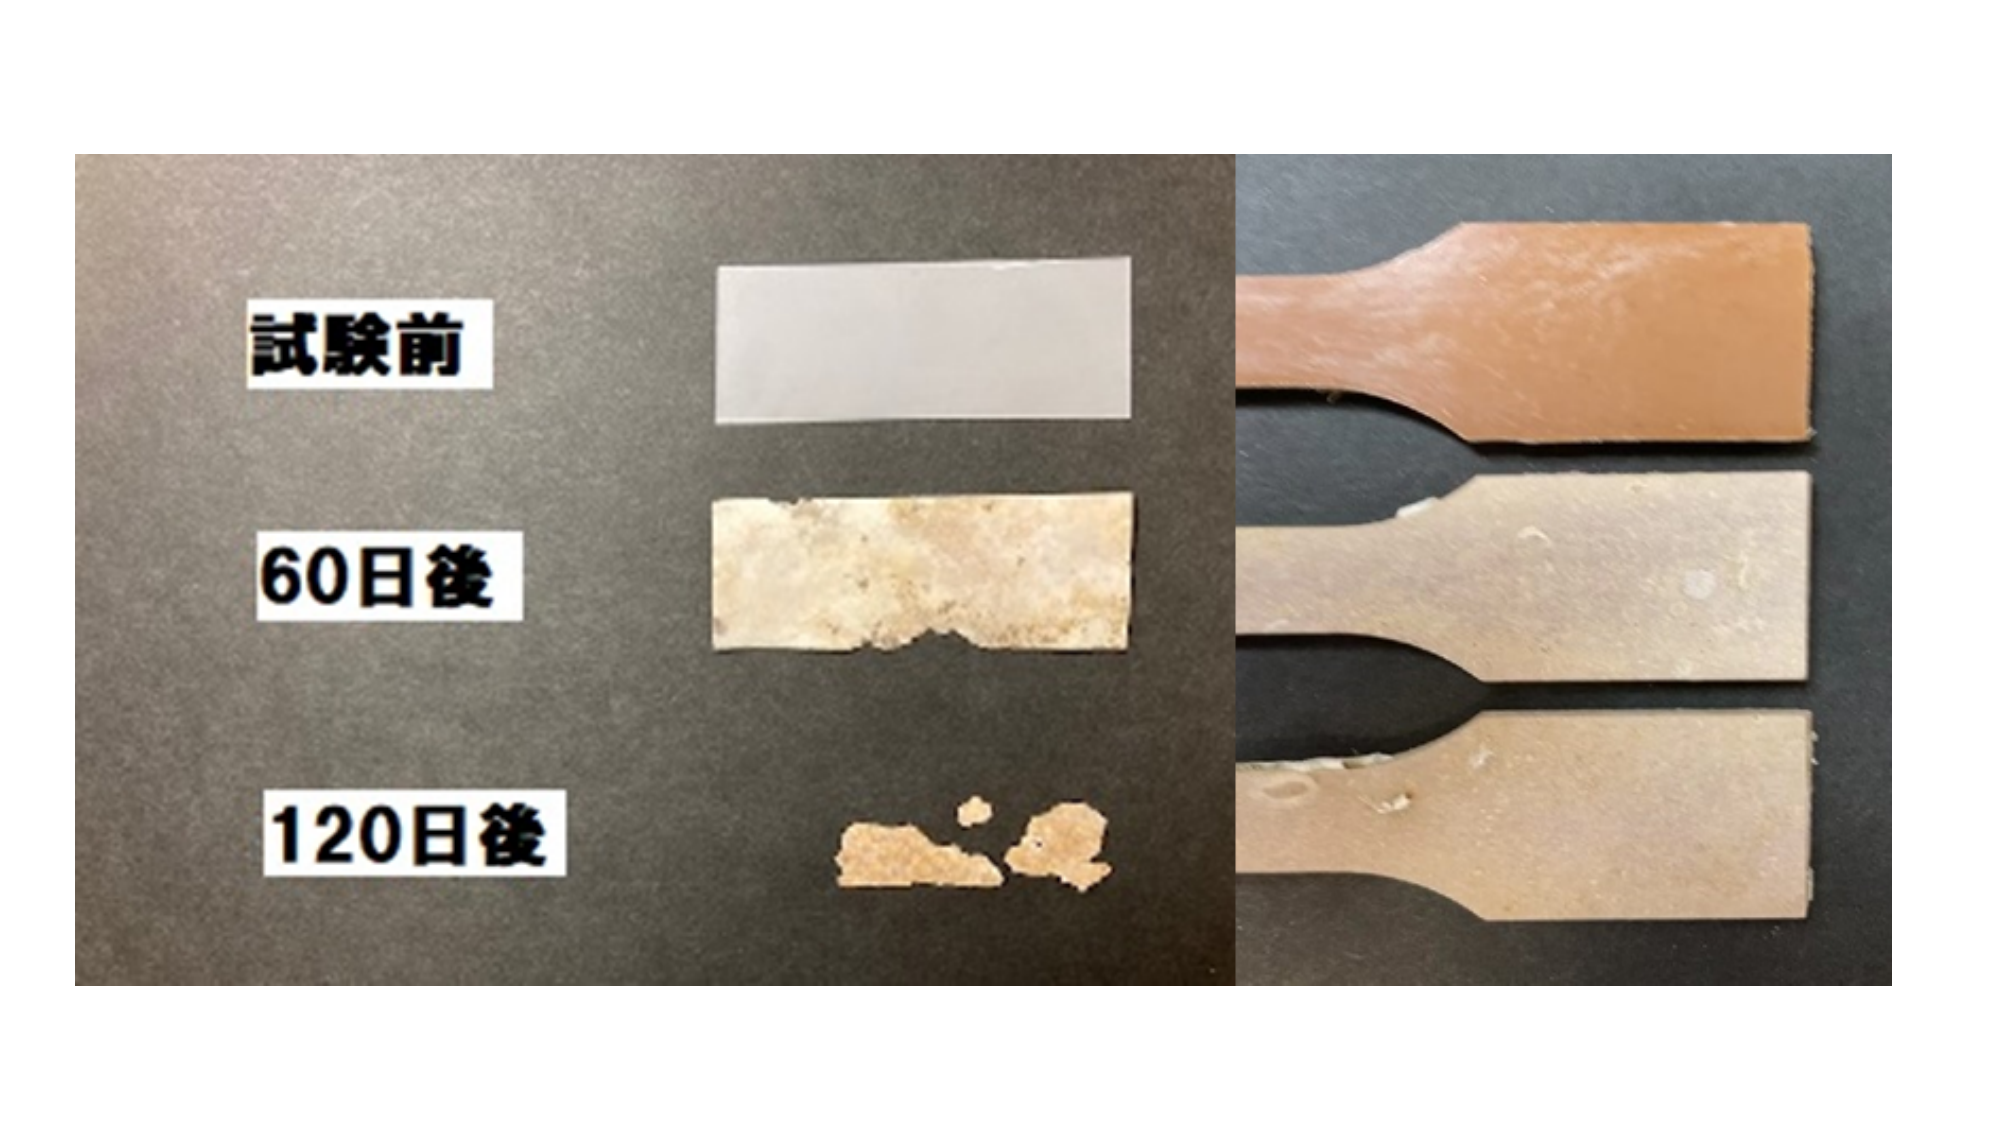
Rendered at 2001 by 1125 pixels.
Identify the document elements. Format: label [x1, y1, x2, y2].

picture [75, 154, 1892, 986]
